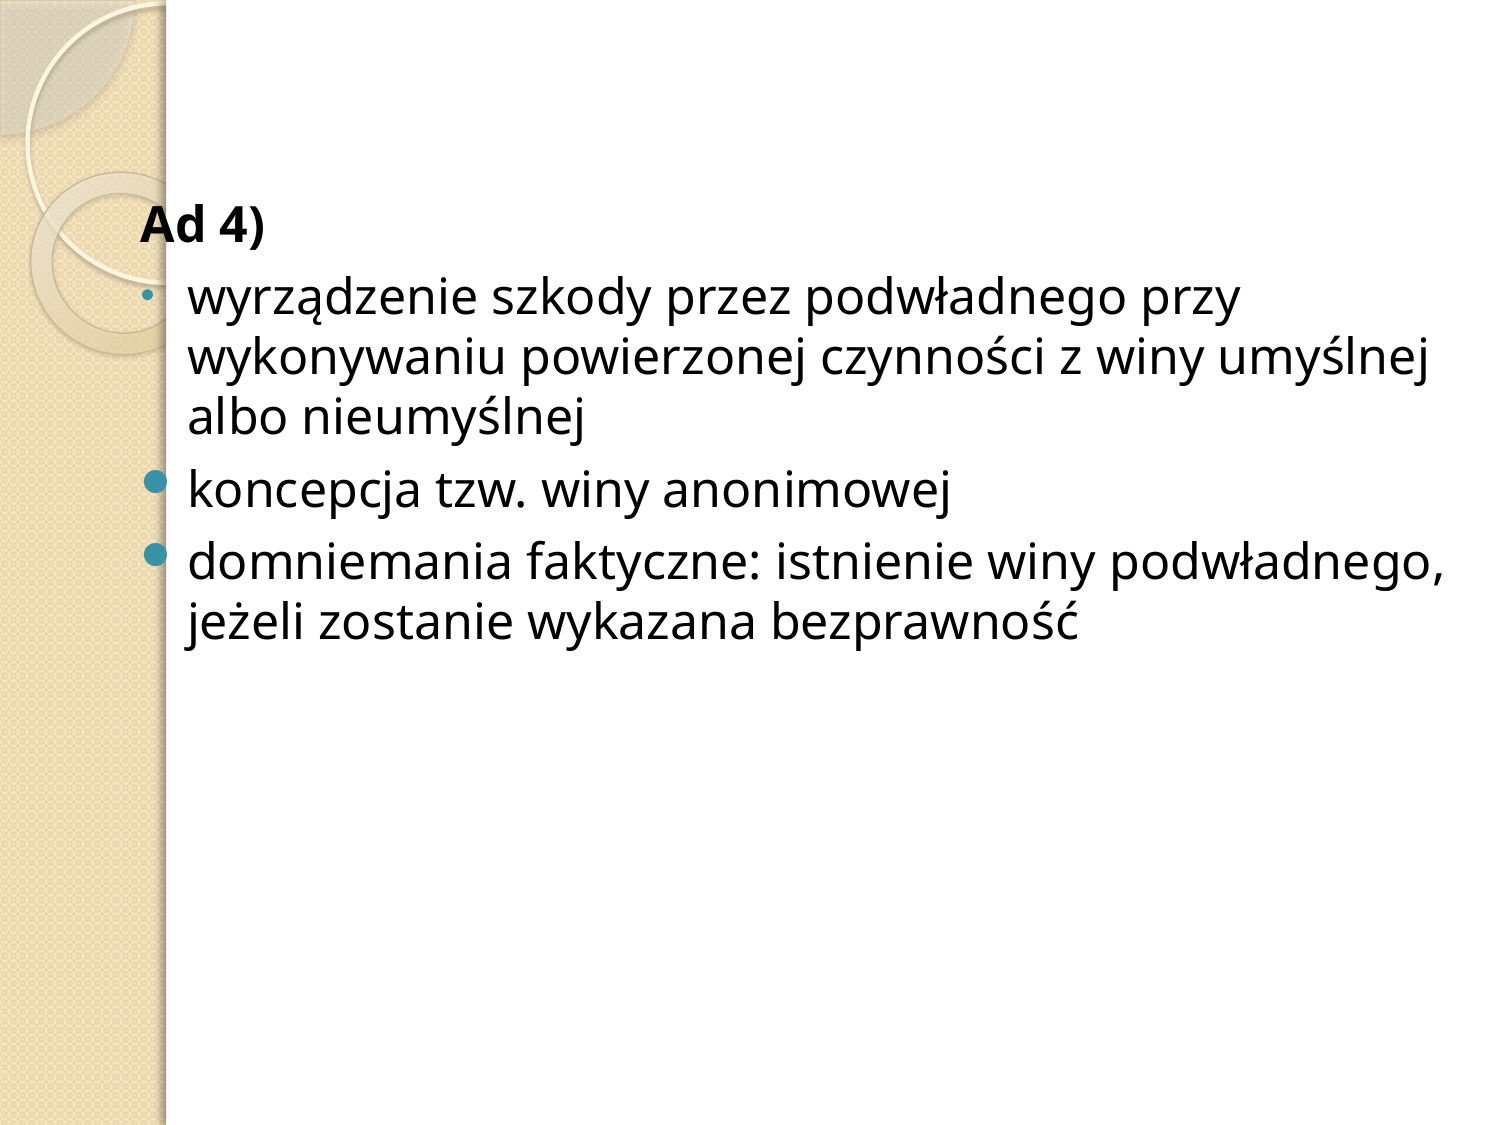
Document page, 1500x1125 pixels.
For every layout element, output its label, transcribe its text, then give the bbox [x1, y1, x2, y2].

list Ad 4) wyrządzenie szkody przez podwładnego przy wykonywaniu powierzonej czynności z winy umyślnej albo nieumyślnej koncepcja tzw. winy anonimowej domniemania faktyczne: istnienie winy podwładnego, jeżeli zostanie wykazana bezprawność [111, 184, 1471, 717]
